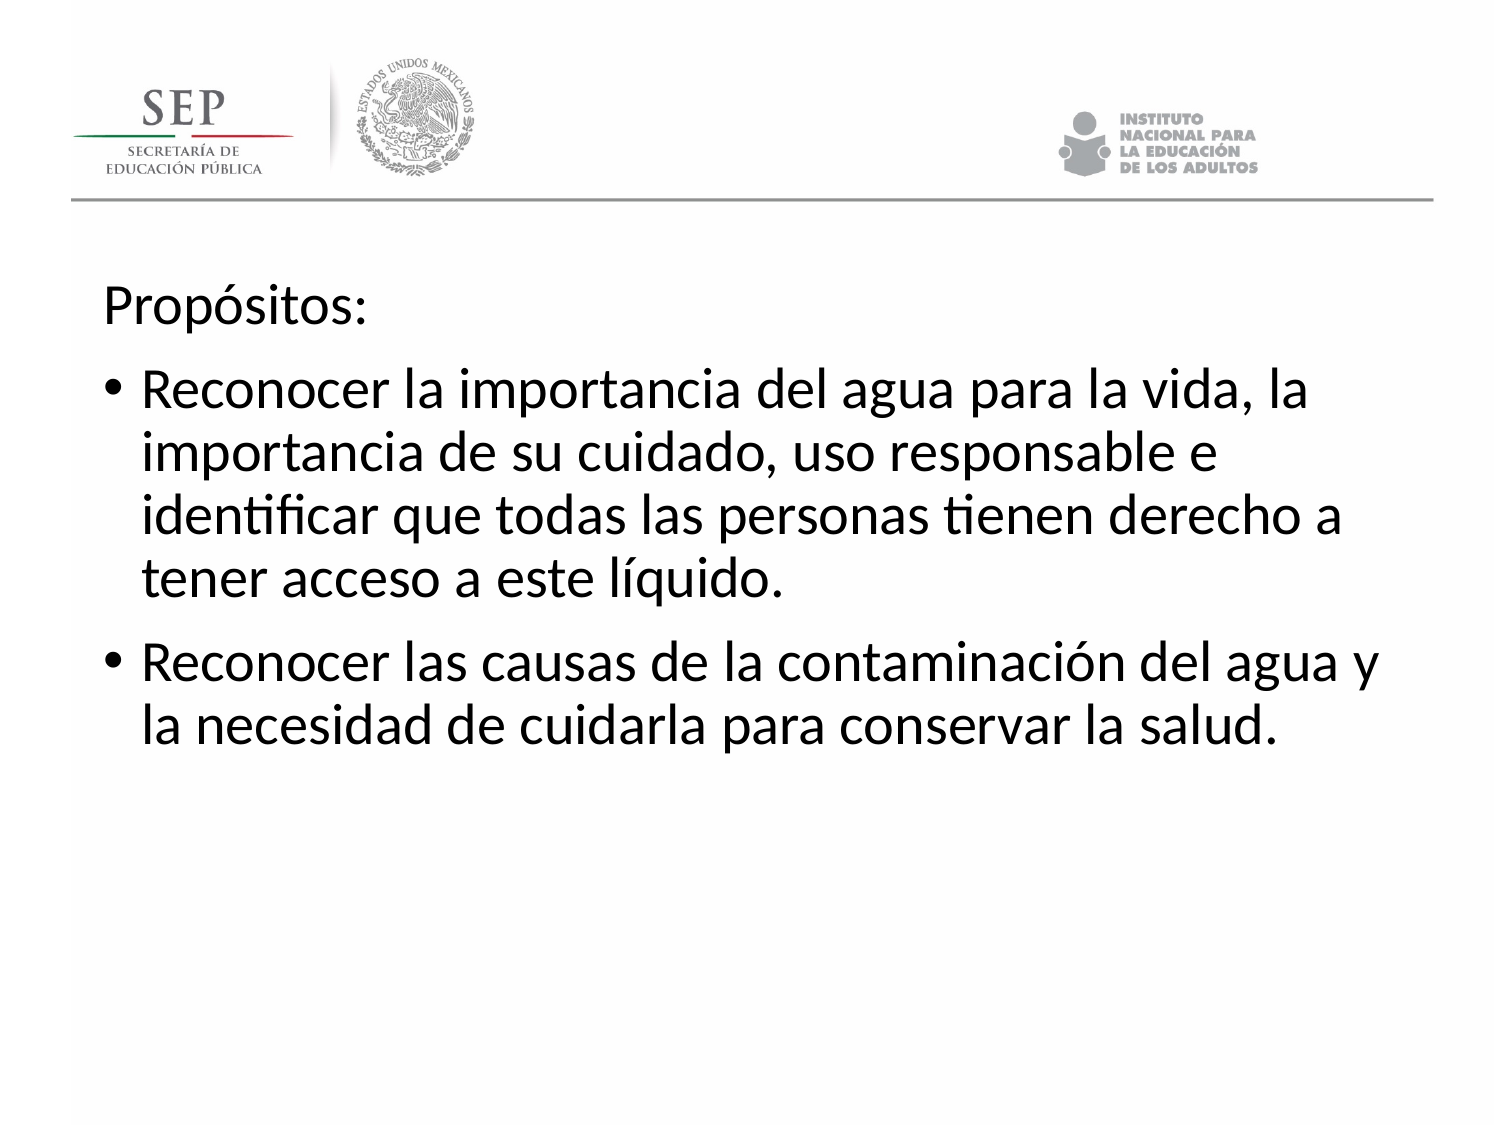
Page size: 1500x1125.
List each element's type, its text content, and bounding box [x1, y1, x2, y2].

picture [71, 0, 1494, 1125]
list Propósitos: Reconocer la importancia del agua para la vida, la importancia de su cuidado, uso responsable e identificar que todas las personas tienen derecho a tener acceso a este líquido. Reconocer las causas de la contaminación del agua y la necesidad de cuidarla para conservar la salud. [88, 267, 1436, 981]
